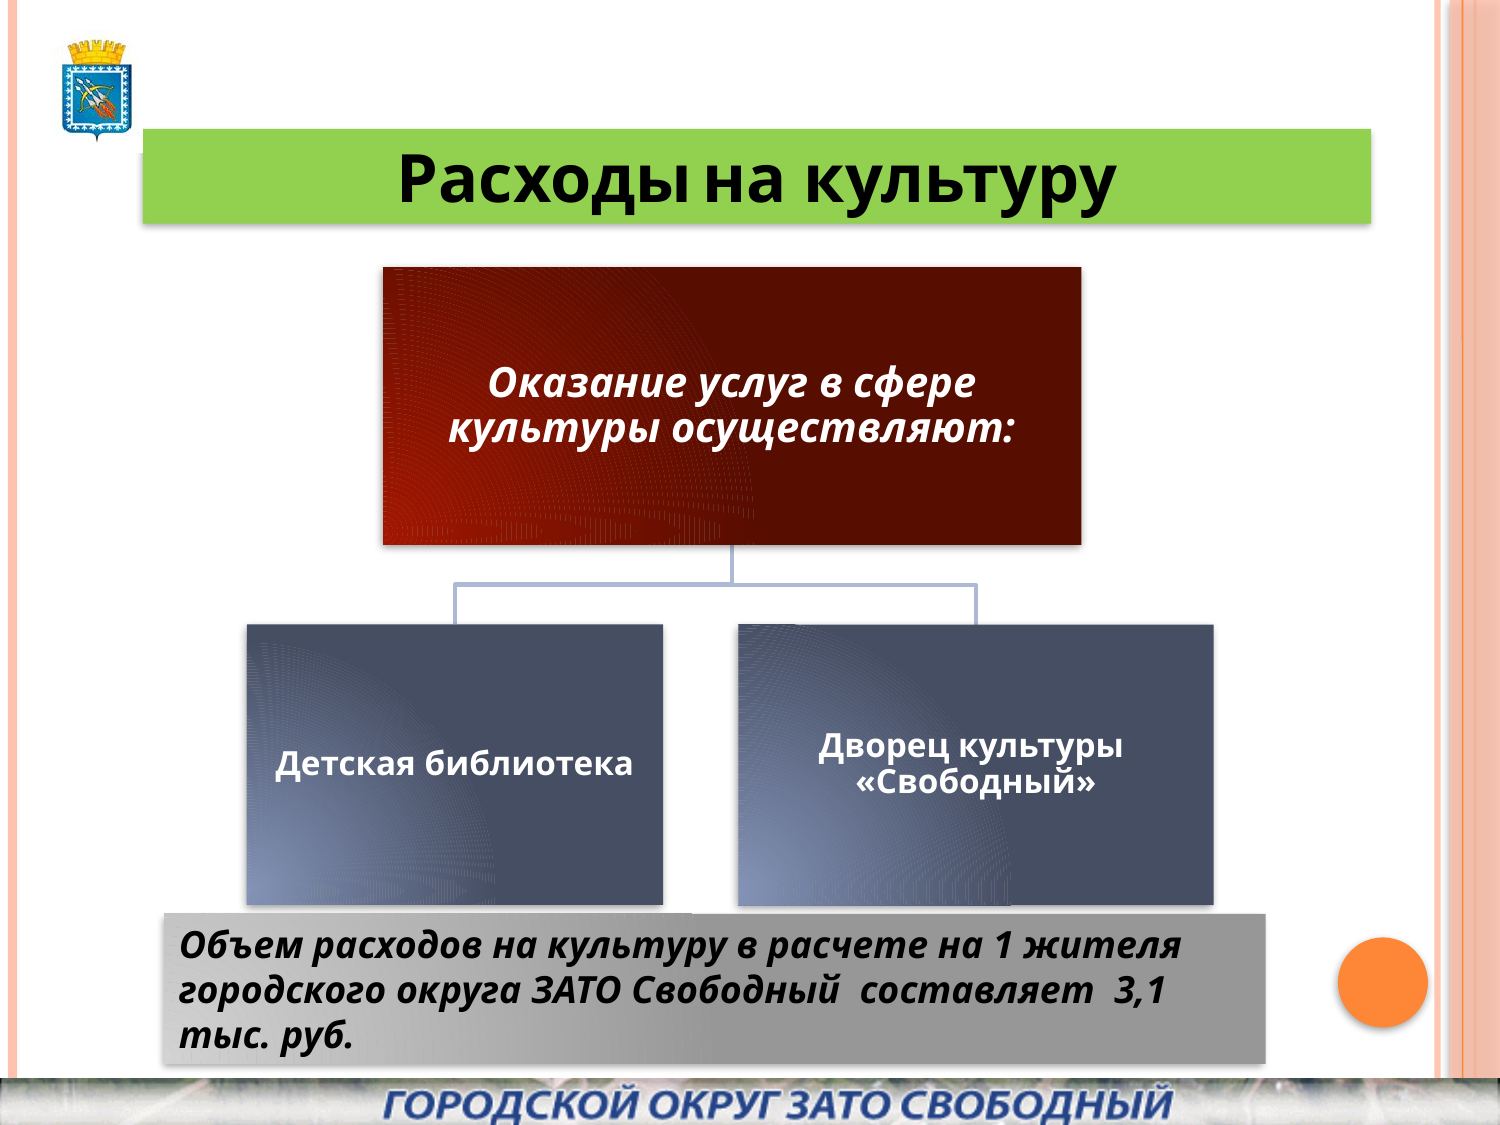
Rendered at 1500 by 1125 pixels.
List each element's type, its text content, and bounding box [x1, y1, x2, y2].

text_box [81, 266, 1384, 906]
picture [52, 30, 144, 154]
text_box Объем расходов на культуру в расчете на 1 жителя городского округа ЗАТО Свободный составляет 3,1 тыс. руб. [163, 915, 1267, 1065]
picture [0, 1078, 1500, 1125]
text_box Расходы на культуру [142, 128, 1372, 225]
